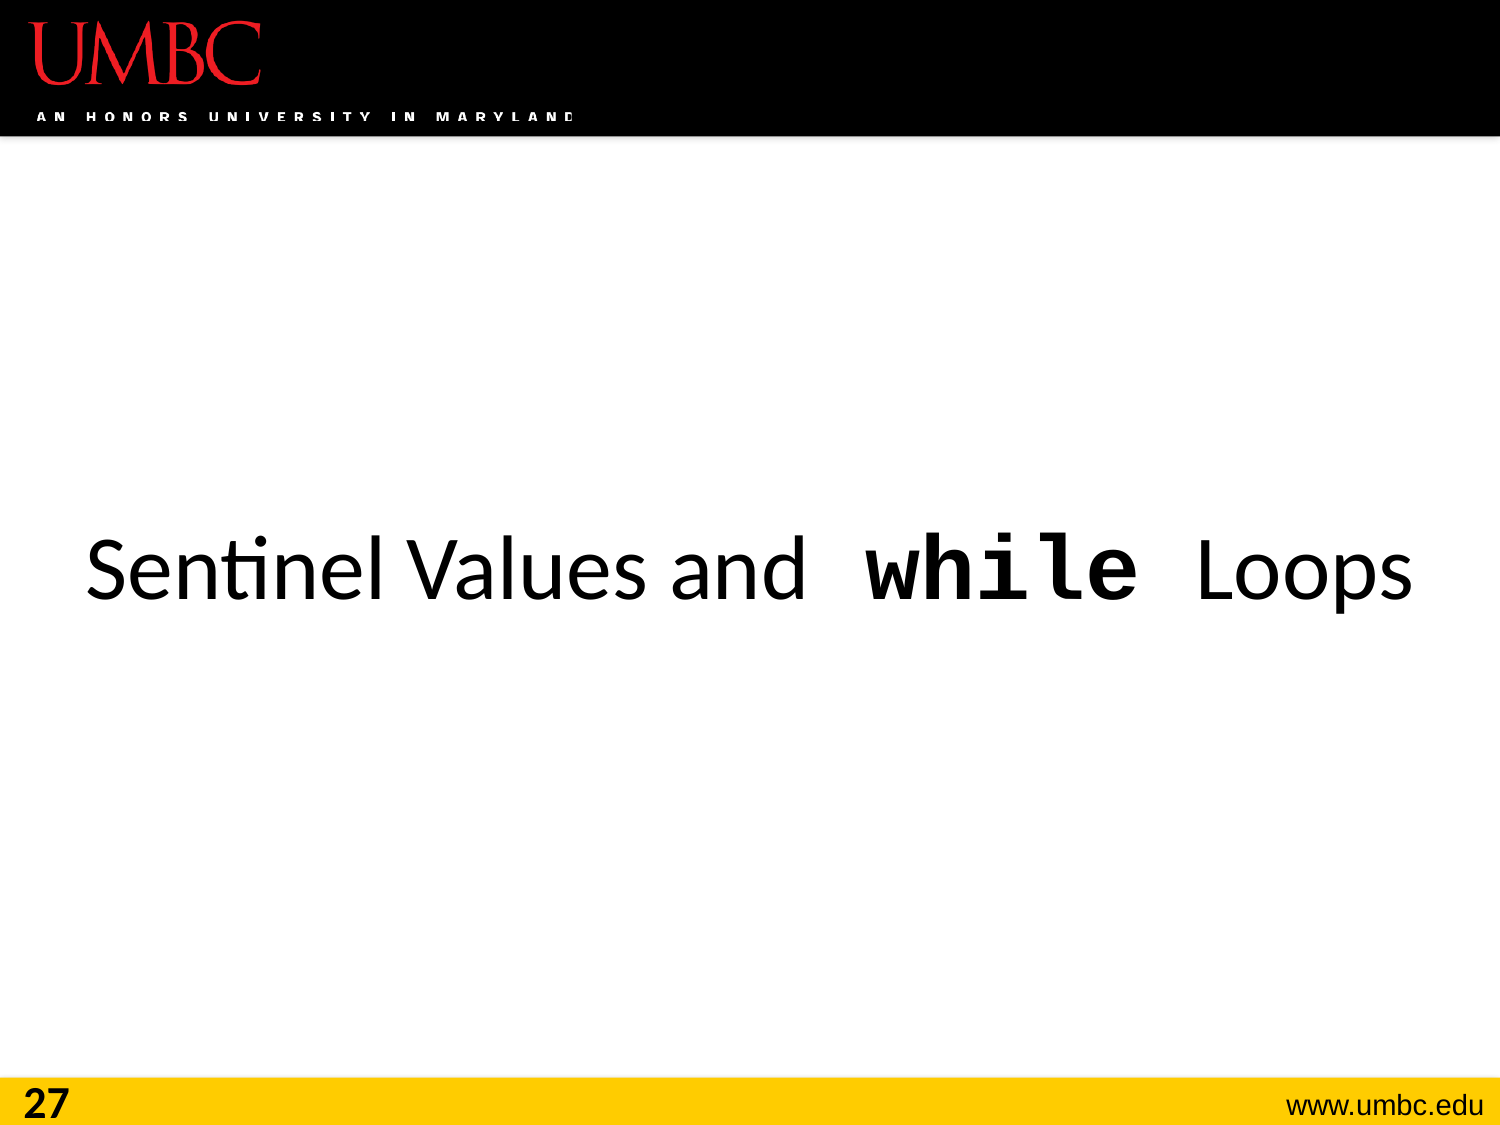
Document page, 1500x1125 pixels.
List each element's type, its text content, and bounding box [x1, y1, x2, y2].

slide_number 27 [0, 1065, 94, 1125]
title Sentinel Values and while Loops [47, 441, 1453, 683]
